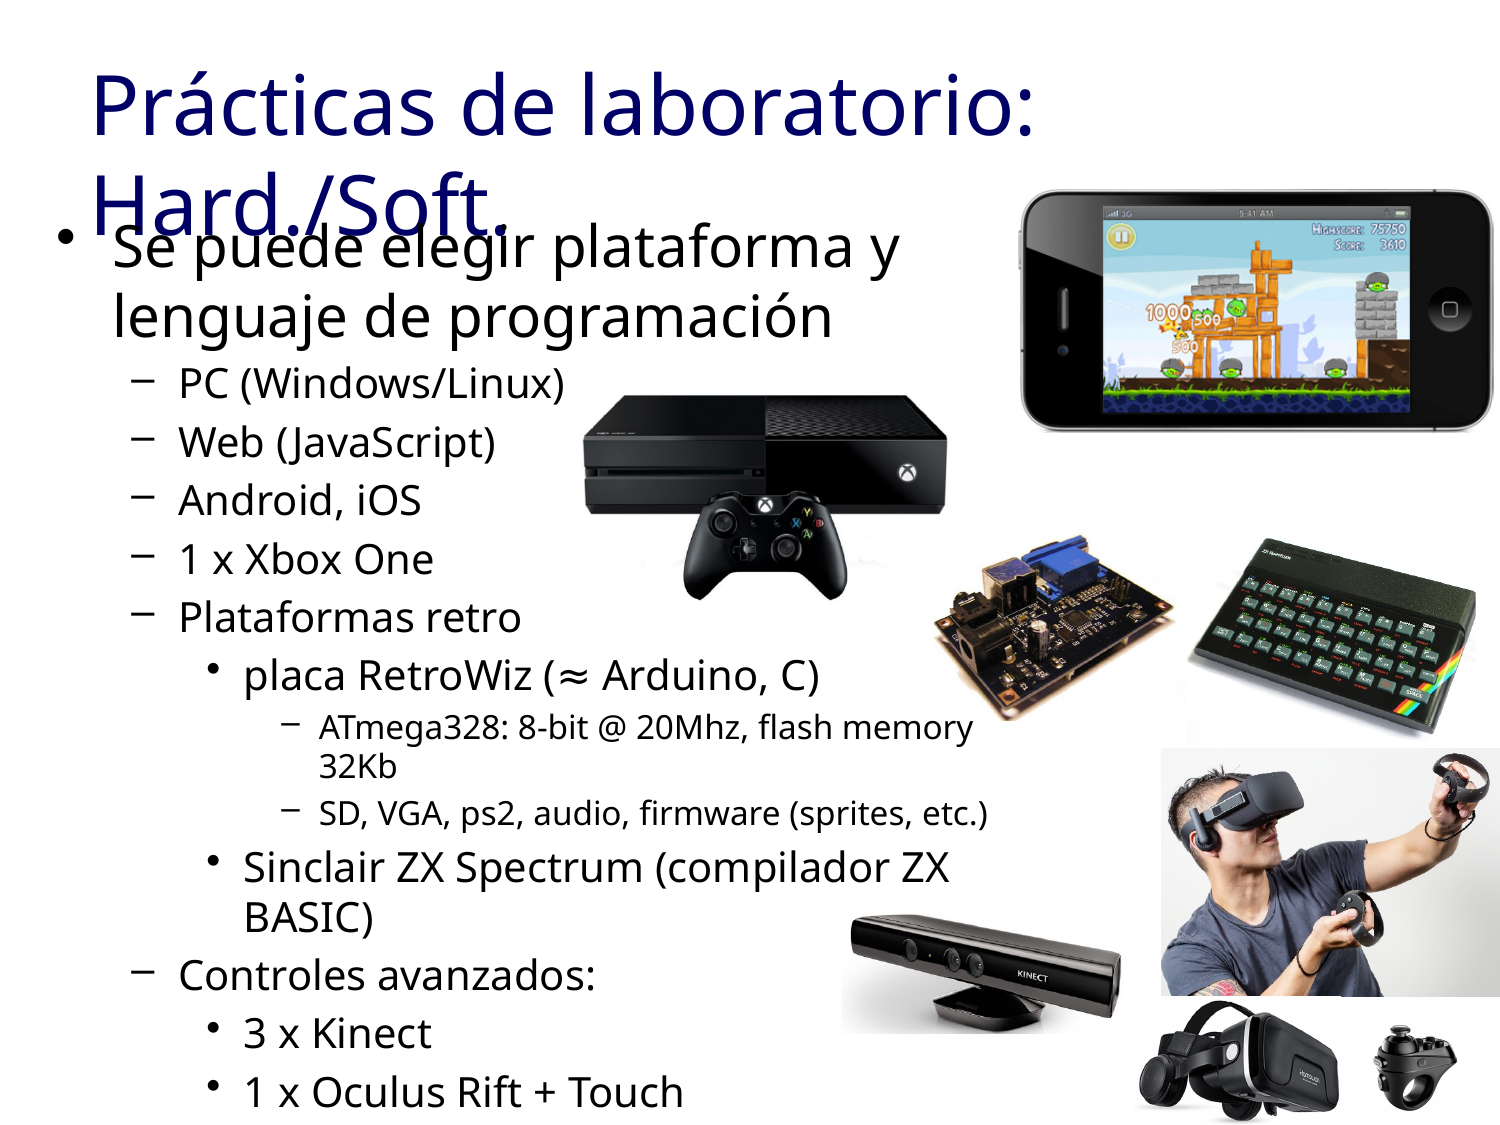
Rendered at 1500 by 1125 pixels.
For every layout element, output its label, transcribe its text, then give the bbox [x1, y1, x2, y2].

list Se puede elegir plataforma y lenguaje de programación PC (Windows/Linux) Web (JavaScript) Android, iOS 1 x Xbox One Plataformas retro placa RetroWiz (≈ Arduino, C) ATmega328: 8-bit @ 20Mhz, flash memory 32Kb SD, VGA, ps2, audio, firmware (sprites, etc.) Sinclair ZX Spectrum (compilador ZX BASIC) Controles avanzados: 3 x Kinect 1 x Oculus Rift + Touch 6 x gafas VR para smartphone y 2 x mandos VR [41, 201, 1046, 1125]
picture [827, 902, 1131, 1034]
picture [1016, 189, 1495, 433]
title Prácticas de laboratorio: Hard./Soft. [75, 45, 1425, 201]
picture [1369, 1022, 1459, 1114]
picture [575, 388, 1500, 1125]
